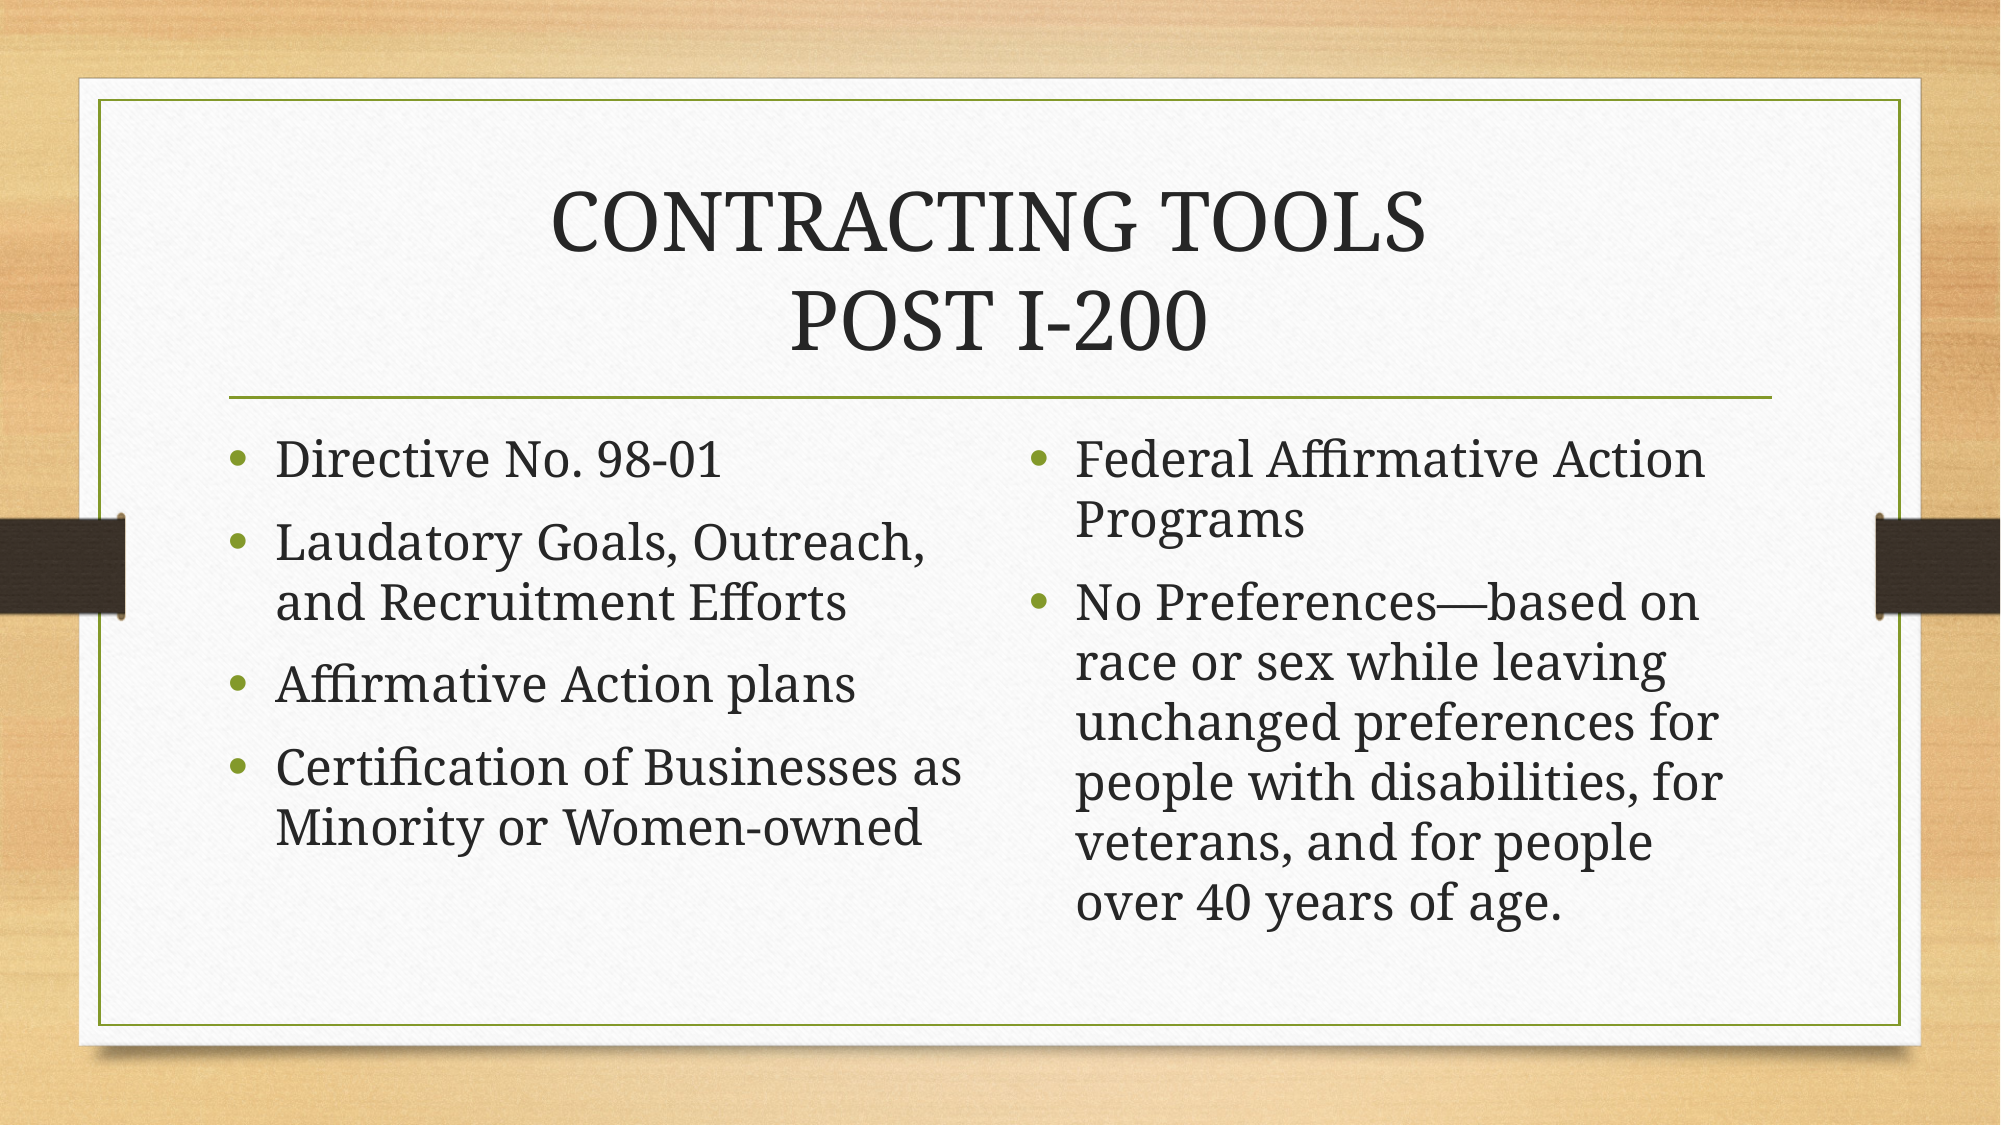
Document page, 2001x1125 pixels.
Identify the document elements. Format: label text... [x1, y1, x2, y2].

list Federal Affirmative Action Programs No Preferences—based on race or sex while leaving unchanged preferences for people with disabilities, for veterans, and for people over 40 years of age. [1013, 420, 1788, 963]
list Directive No. 98-01 Laudatory Goals, Outreach, and Recruitment Efforts Affirmative Action plans Certification of Businesses as Minority or Women-owned [213, 420, 987, 963]
picture [0, 0, 2001, 1125]
title CONTRACTING TOOLS POST I-200 [212, 161, 1788, 375]
